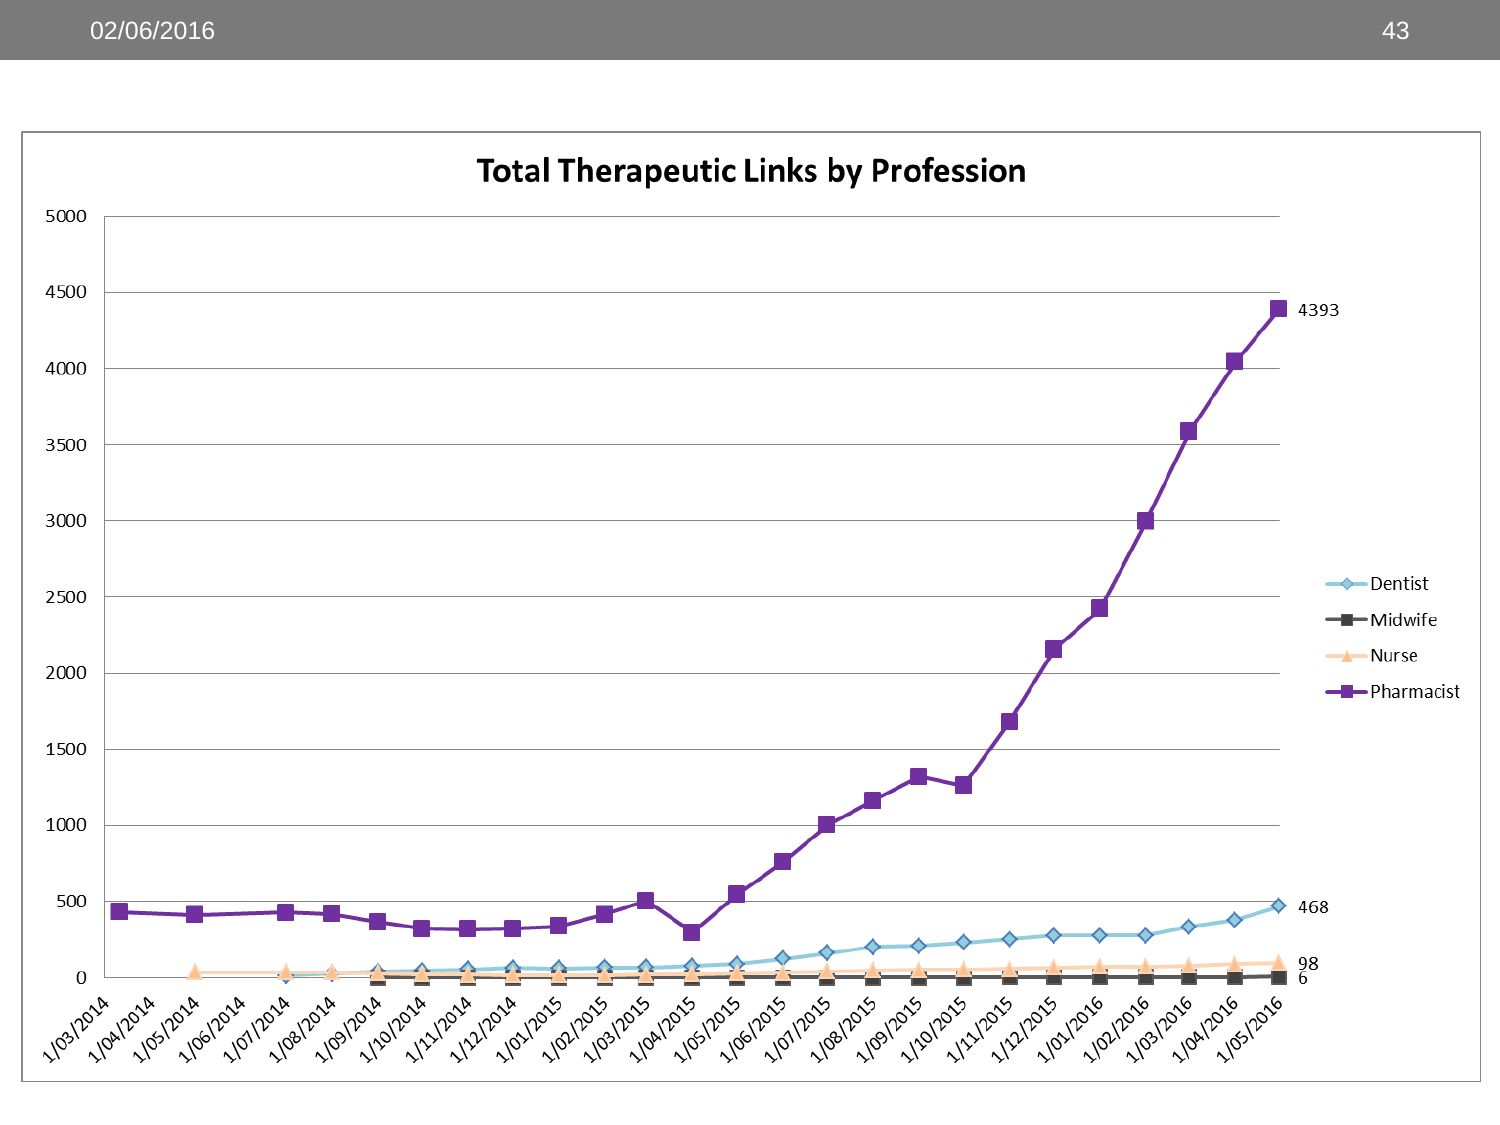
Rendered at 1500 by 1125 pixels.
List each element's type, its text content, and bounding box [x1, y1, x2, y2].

picture [21, 131, 1481, 1083]
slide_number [75, 3, 550, 57]
slide_number 43 [1250, 3, 1425, 57]
